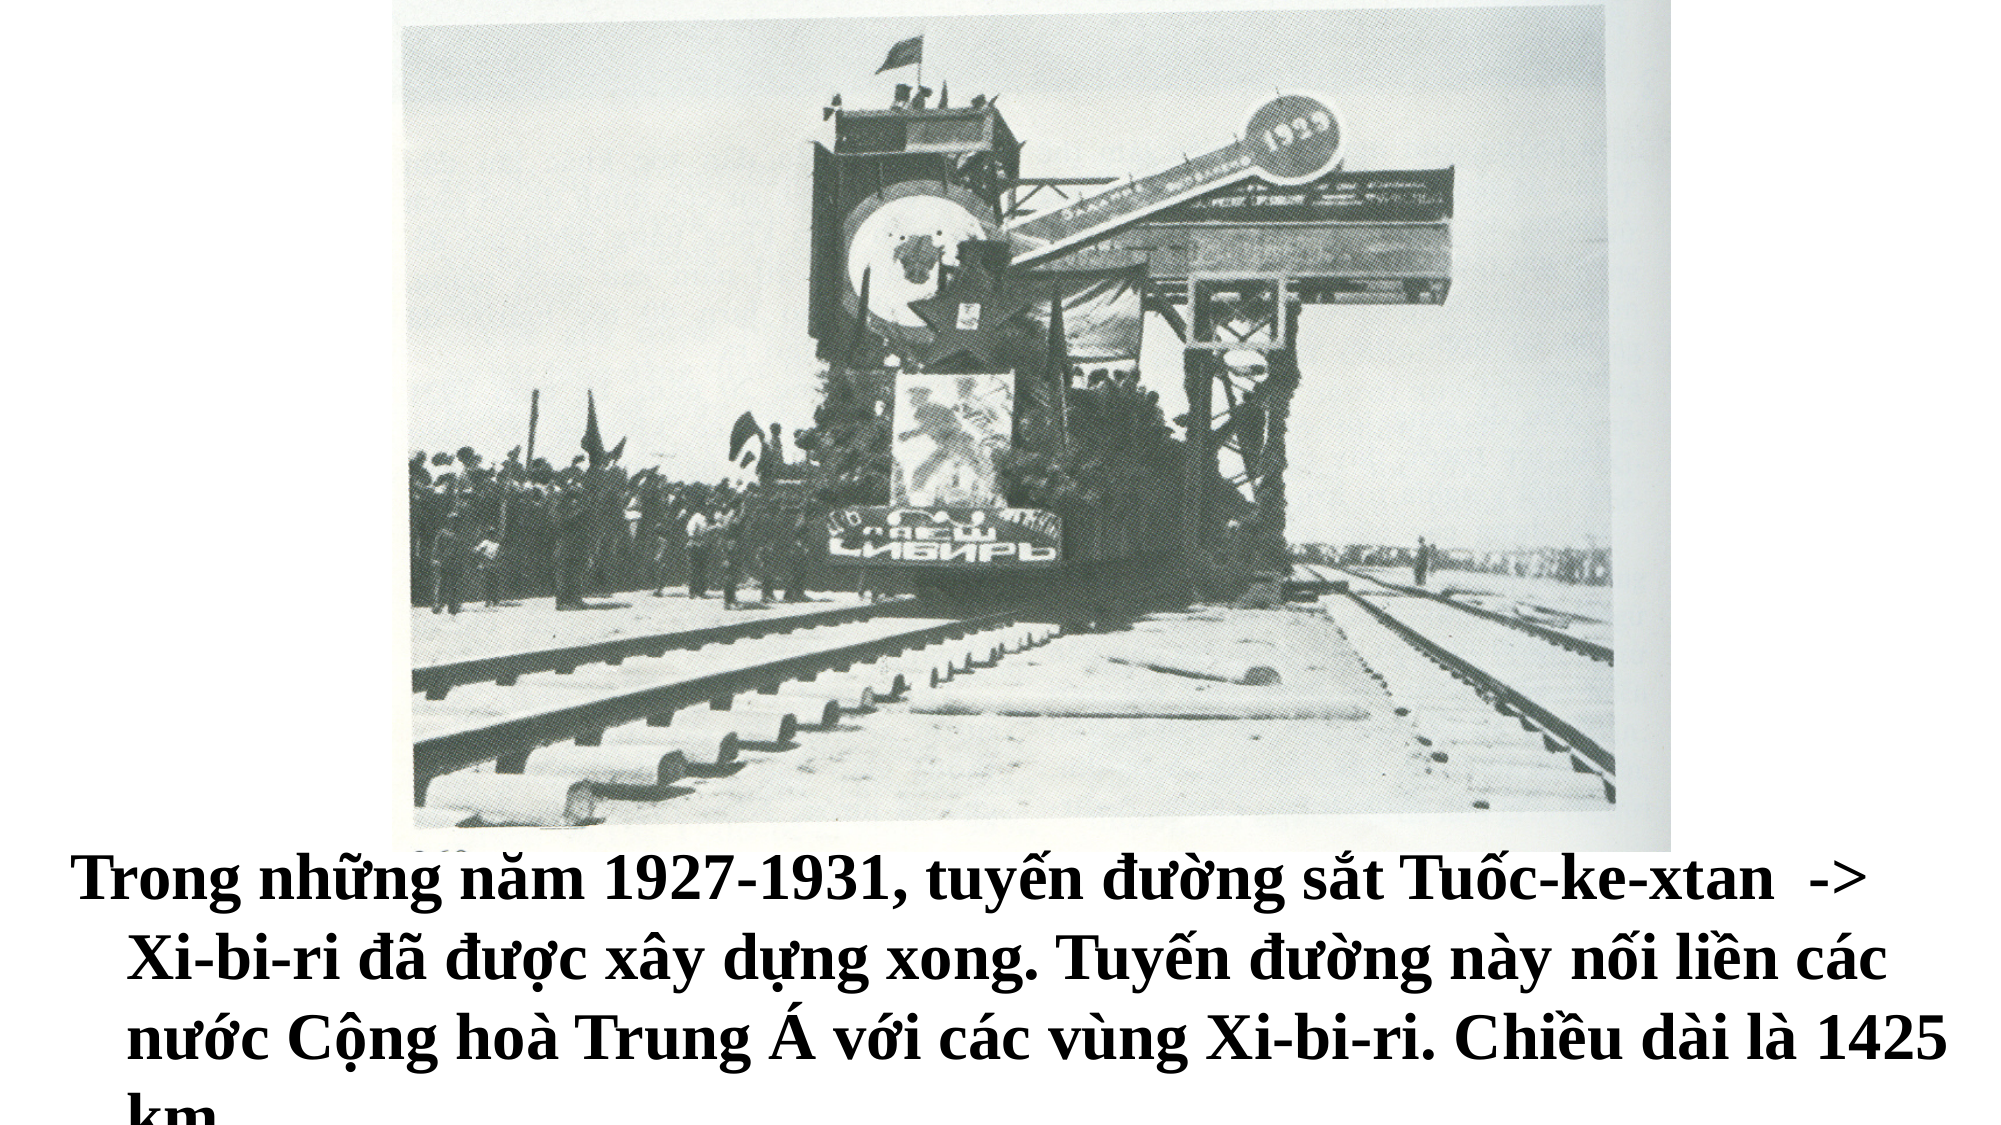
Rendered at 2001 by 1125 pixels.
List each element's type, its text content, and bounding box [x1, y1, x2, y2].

text_box Trong những năm 1927-1931, tuyến đường sắt Tuốc-ke-xtan -> Xi-bi-ri đã được xây dựng xong. Tuyến đường này nối liền các nước Cộng hoà Trung Á với các vùng Xi-bi-ri. Chiều dài là 1425 km. [55, 825, 1969, 1125]
picture [392, 0, 1671, 853]
